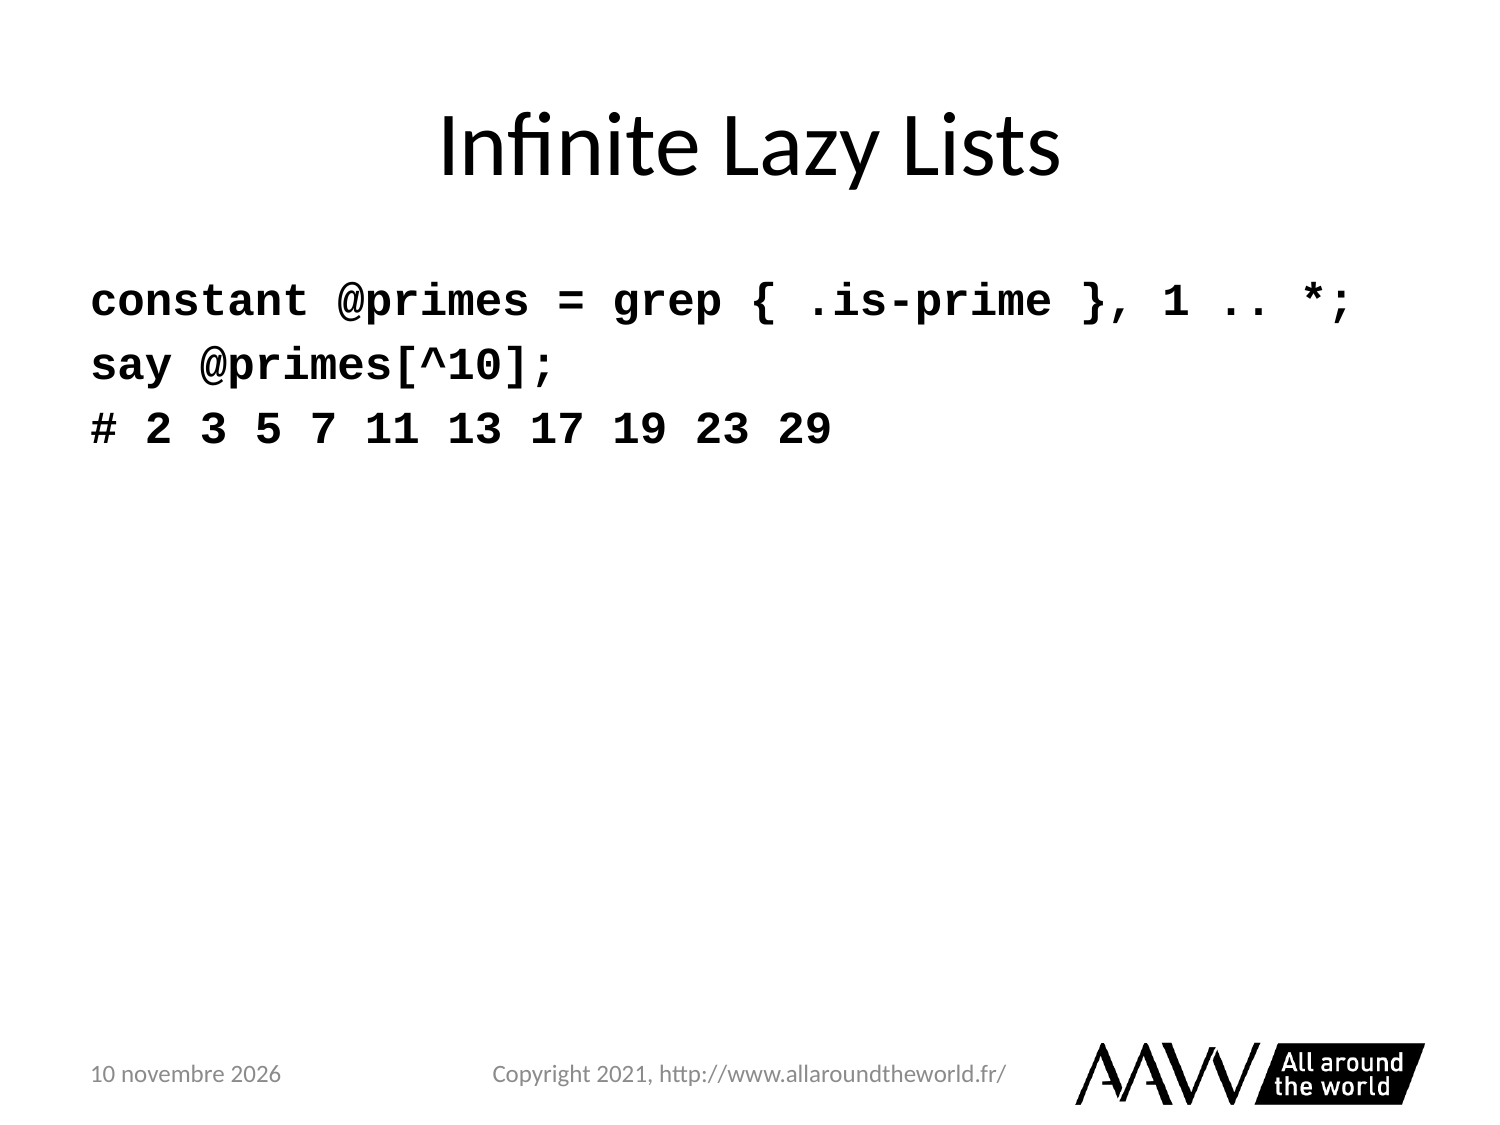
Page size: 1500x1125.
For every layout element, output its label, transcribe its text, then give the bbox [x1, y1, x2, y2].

slide_number 6 février 2021 [75, 1042, 425, 1103]
picture [1074, 1042, 1425, 1105]
title Infinite Lazy Lists [75, 45, 1425, 233]
list constant @primes = grep { .is-prime }, 1 .. *; say @primes[^10]; # 2 3 5 7 11 13 17 19 23 29 [75, 262, 1425, 1005]
footer Copyright 2021, http://www.allaroundtheworld.fr/ [425, 1042, 1075, 1103]
